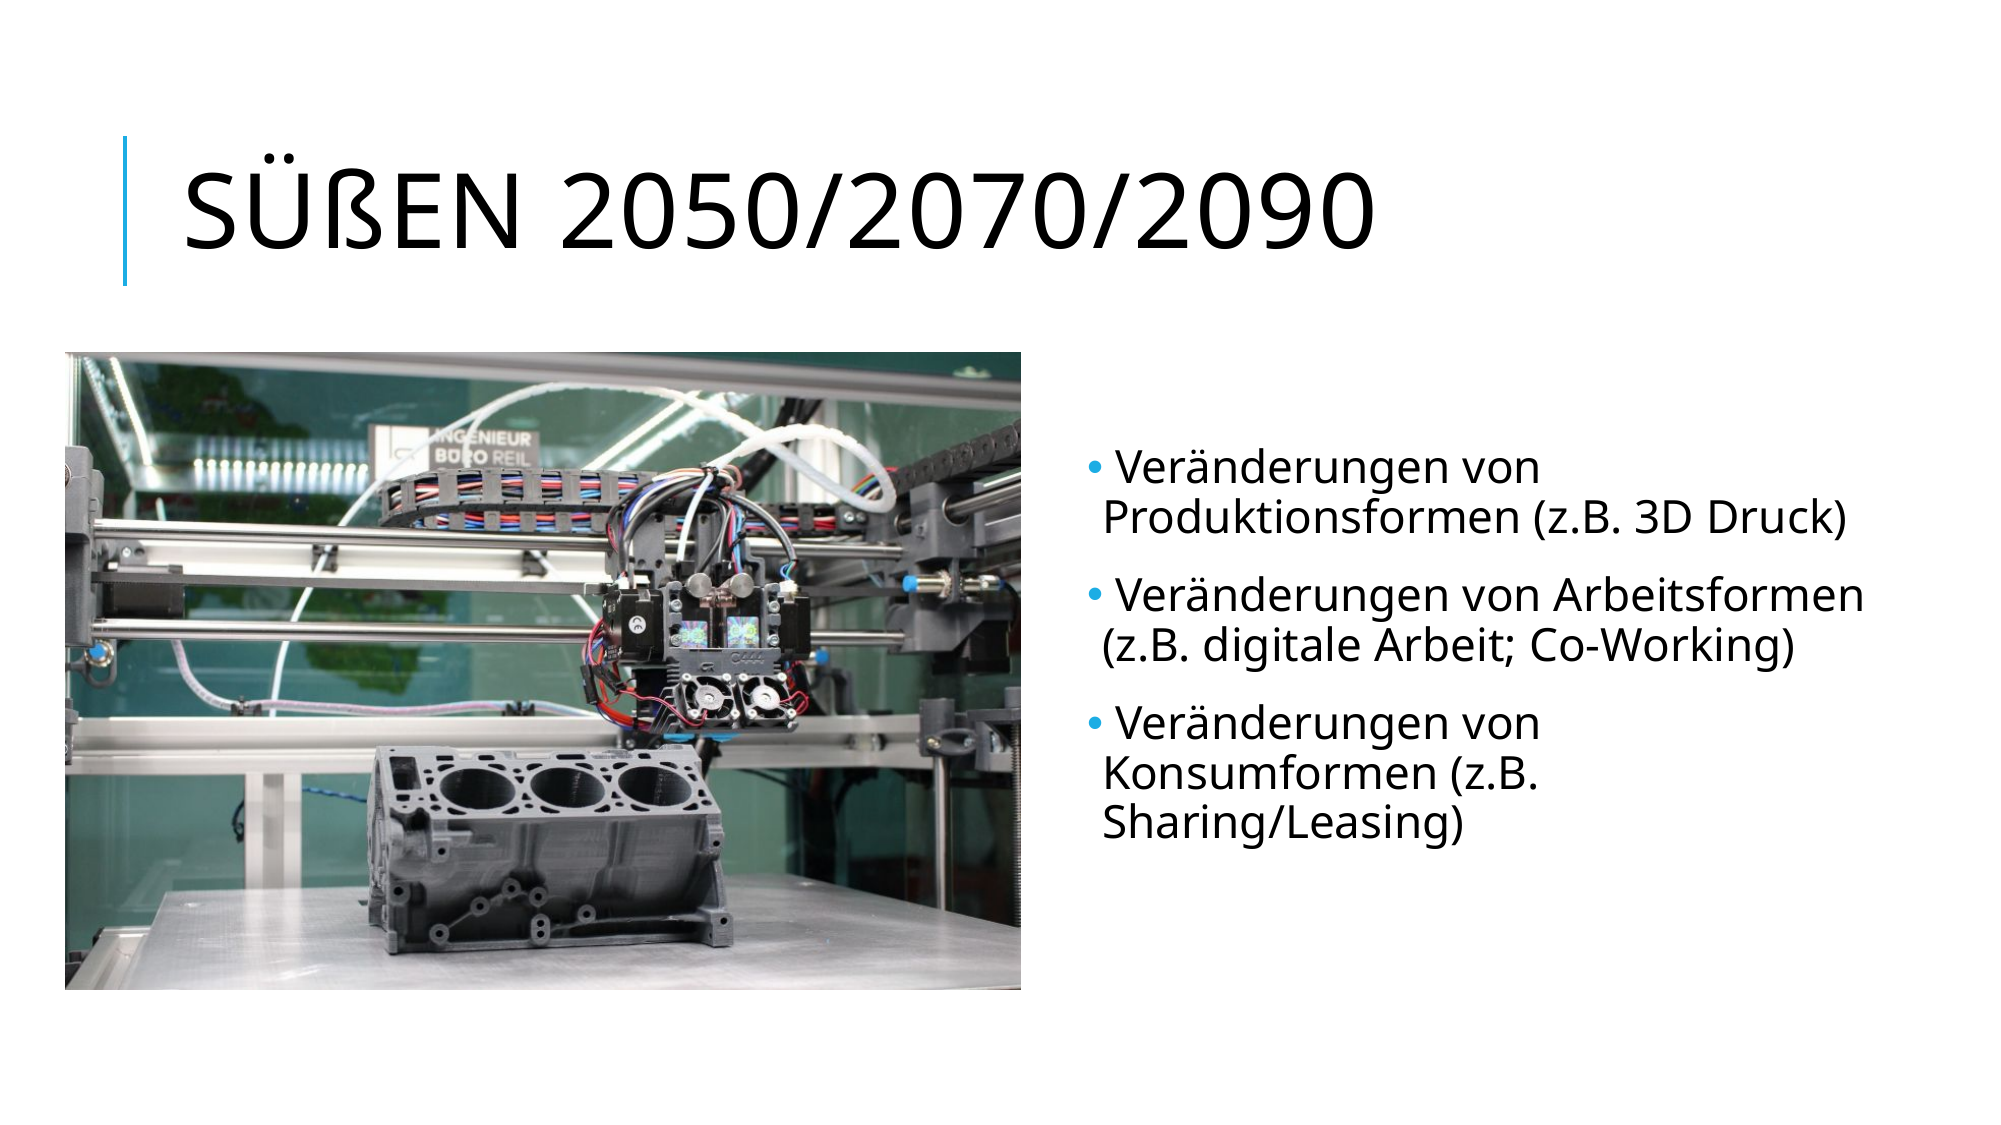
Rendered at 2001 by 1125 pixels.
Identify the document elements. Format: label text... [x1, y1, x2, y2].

title SÜßEN 2050/2070/2090 [168, 96, 1763, 342]
picture [65, 352, 1021, 990]
list Veränderungen von Produktionsformen (z.B. 3D Druck) Veränderungen von Arbeitsformen (z.B. digitale Arbeit; Co-Working) Veränderungen von Konsumformen (z.B. Sharing/Leasing) [1079, 352, 1877, 1029]
